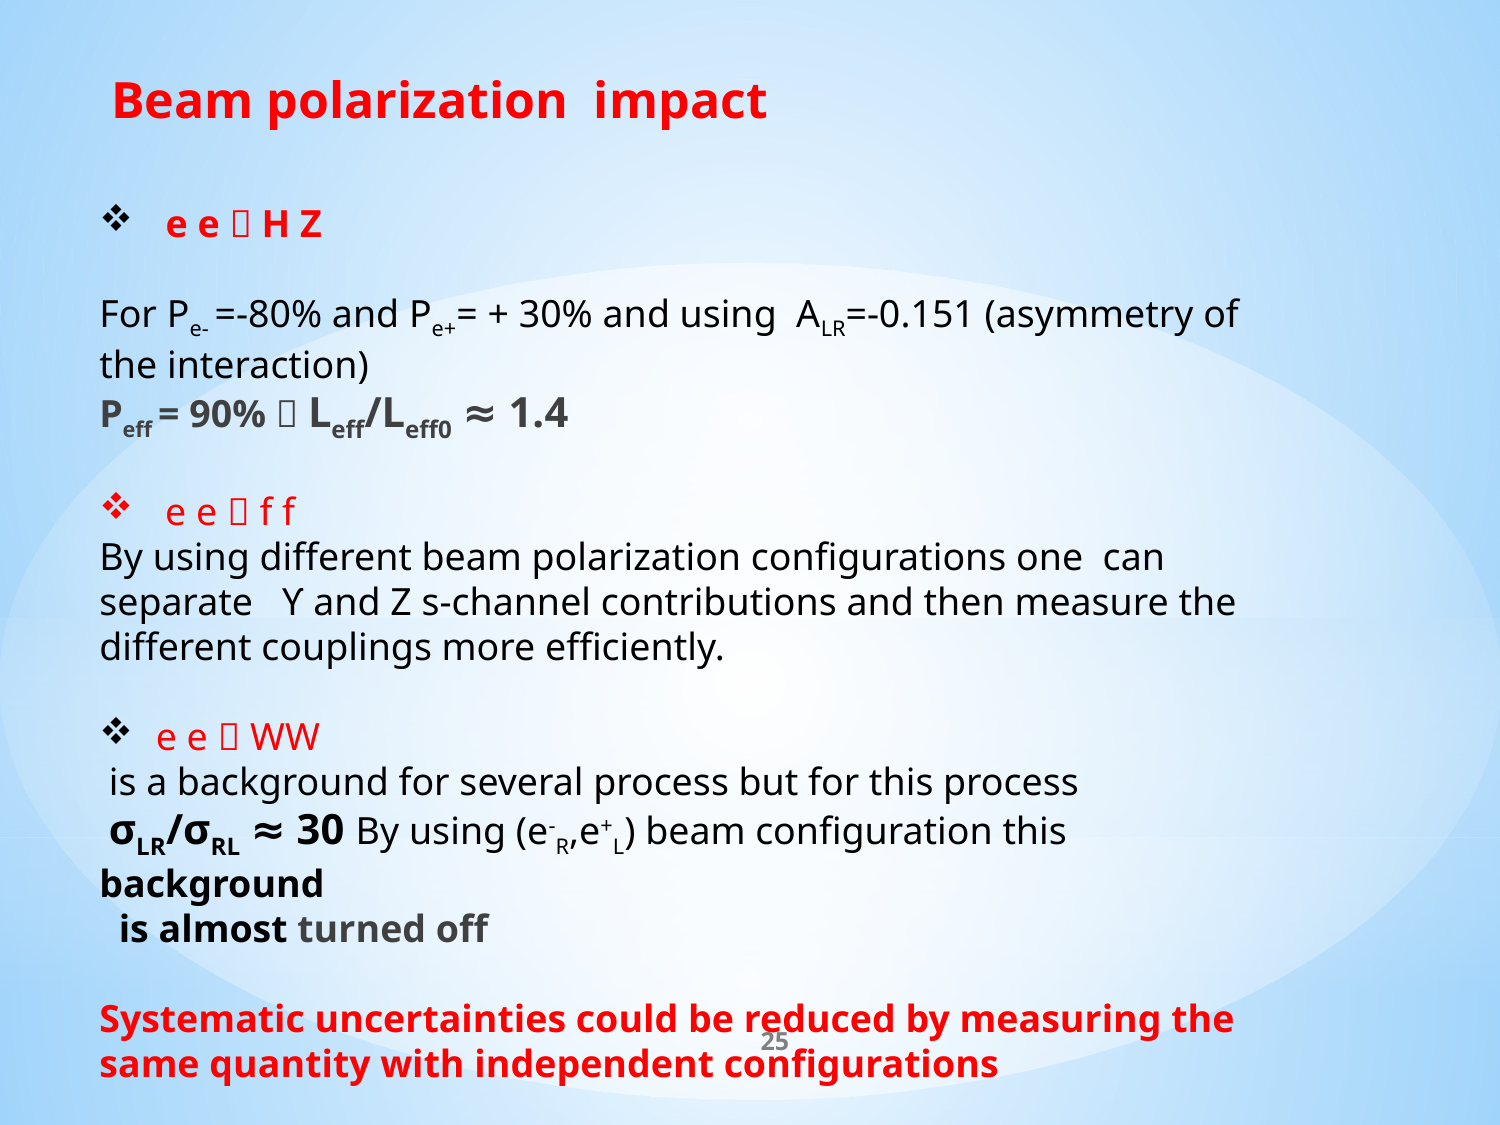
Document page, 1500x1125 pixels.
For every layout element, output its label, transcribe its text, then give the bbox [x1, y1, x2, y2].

text_box Beam polarization impact [96, 61, 1051, 137]
text_box e e  H Z For Pe- =-80% and Pe+= + 30% and using ALR=-0.151 (asymmetry of the interaction) Peff = 90%  Leff/Leff0 ≈ 1.4 e e  f f By using different beam polarization configurations one can separate ϒ and Z s-channel contributions and then measure the different couplings more efficiently. e e  WW is a background for several process but for this process σLR/σRL ≈ 30 By using (e-R,e+L) beam configuration this background is almost turned off Systematic uncertainties could be reduced by measuring the same quantity with independent configurations [84, 147, 1311, 1125]
slide_number 25 [624, 1012, 925, 1073]
